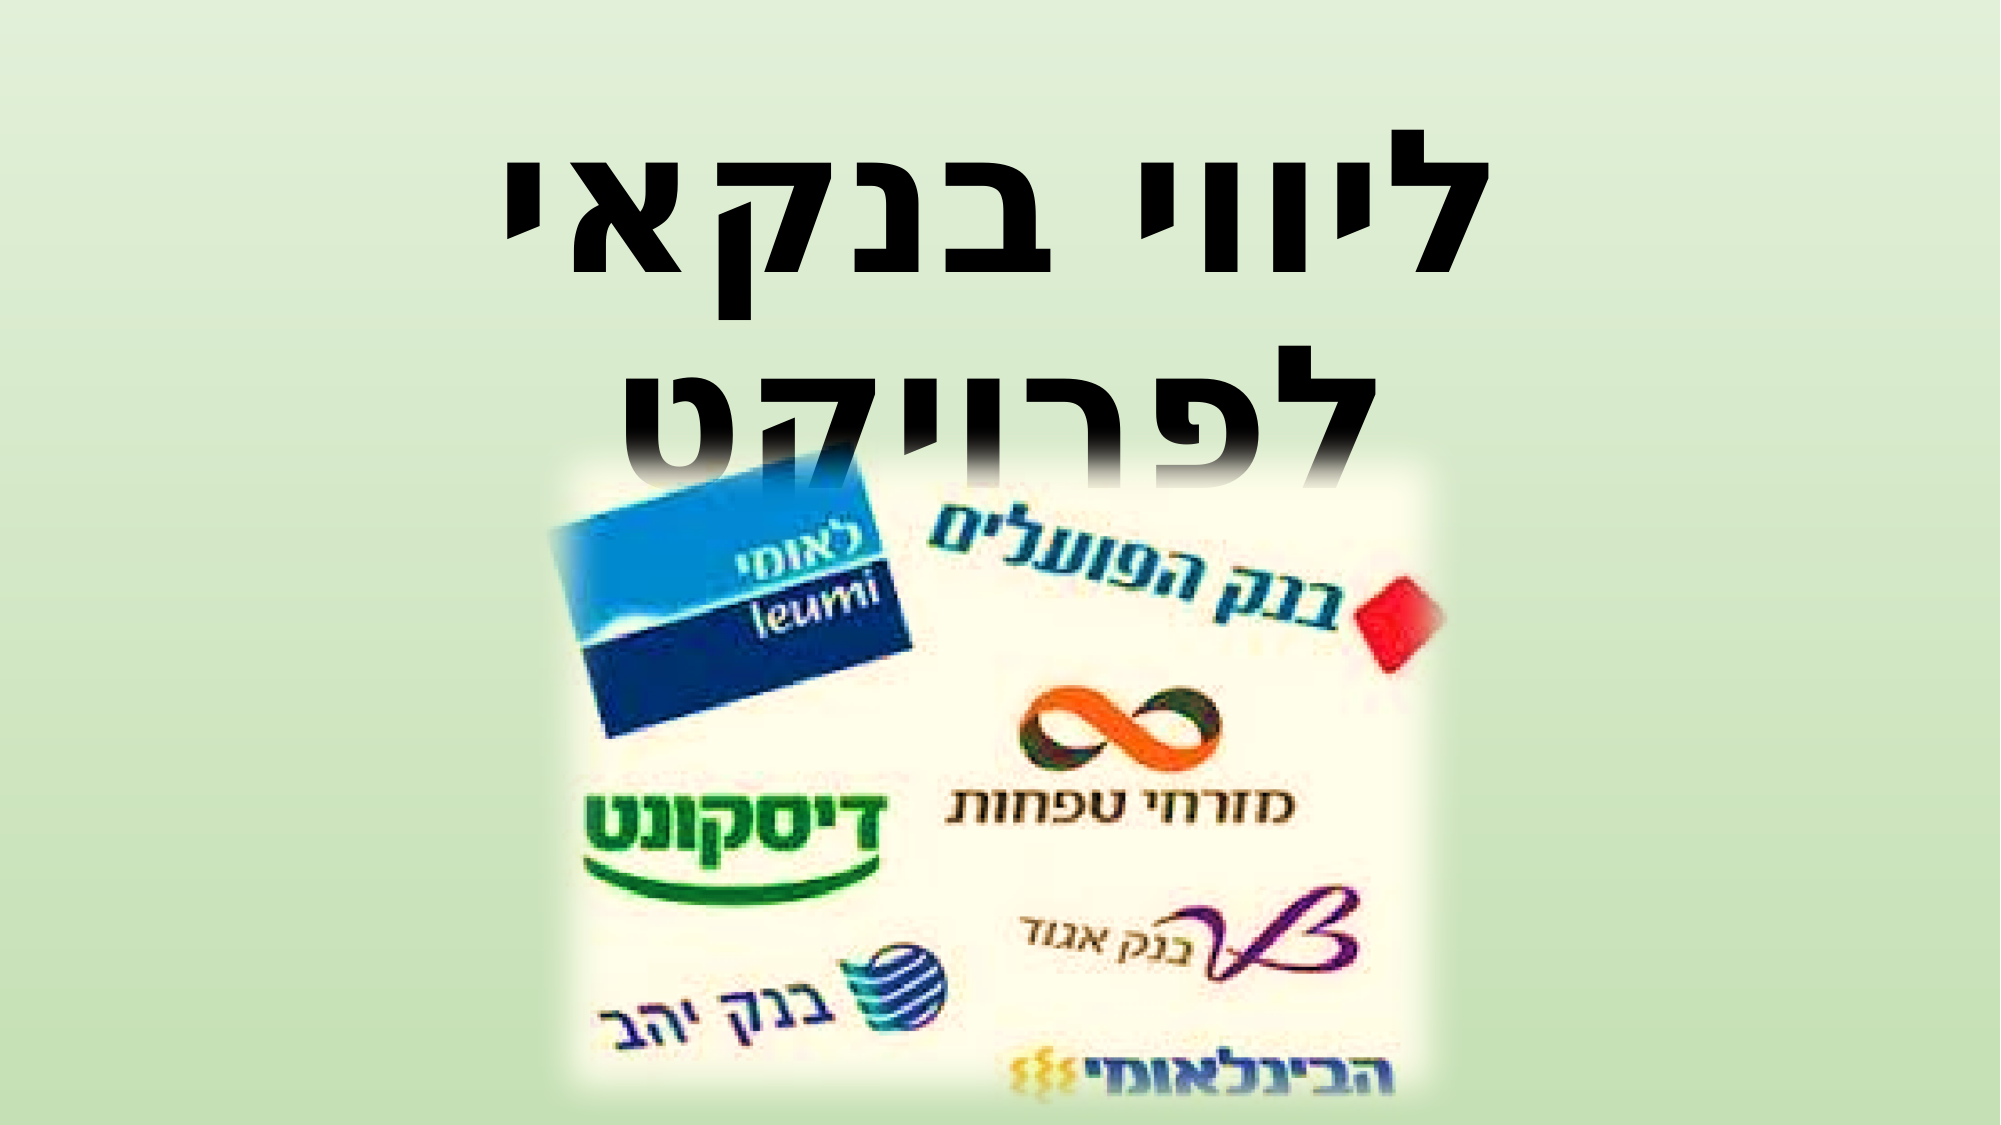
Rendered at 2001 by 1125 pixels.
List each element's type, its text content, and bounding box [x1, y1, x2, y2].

picture [532, 424, 1468, 1125]
title ליווי בנקאי לפרויקט [137, 207, 1863, 425]
